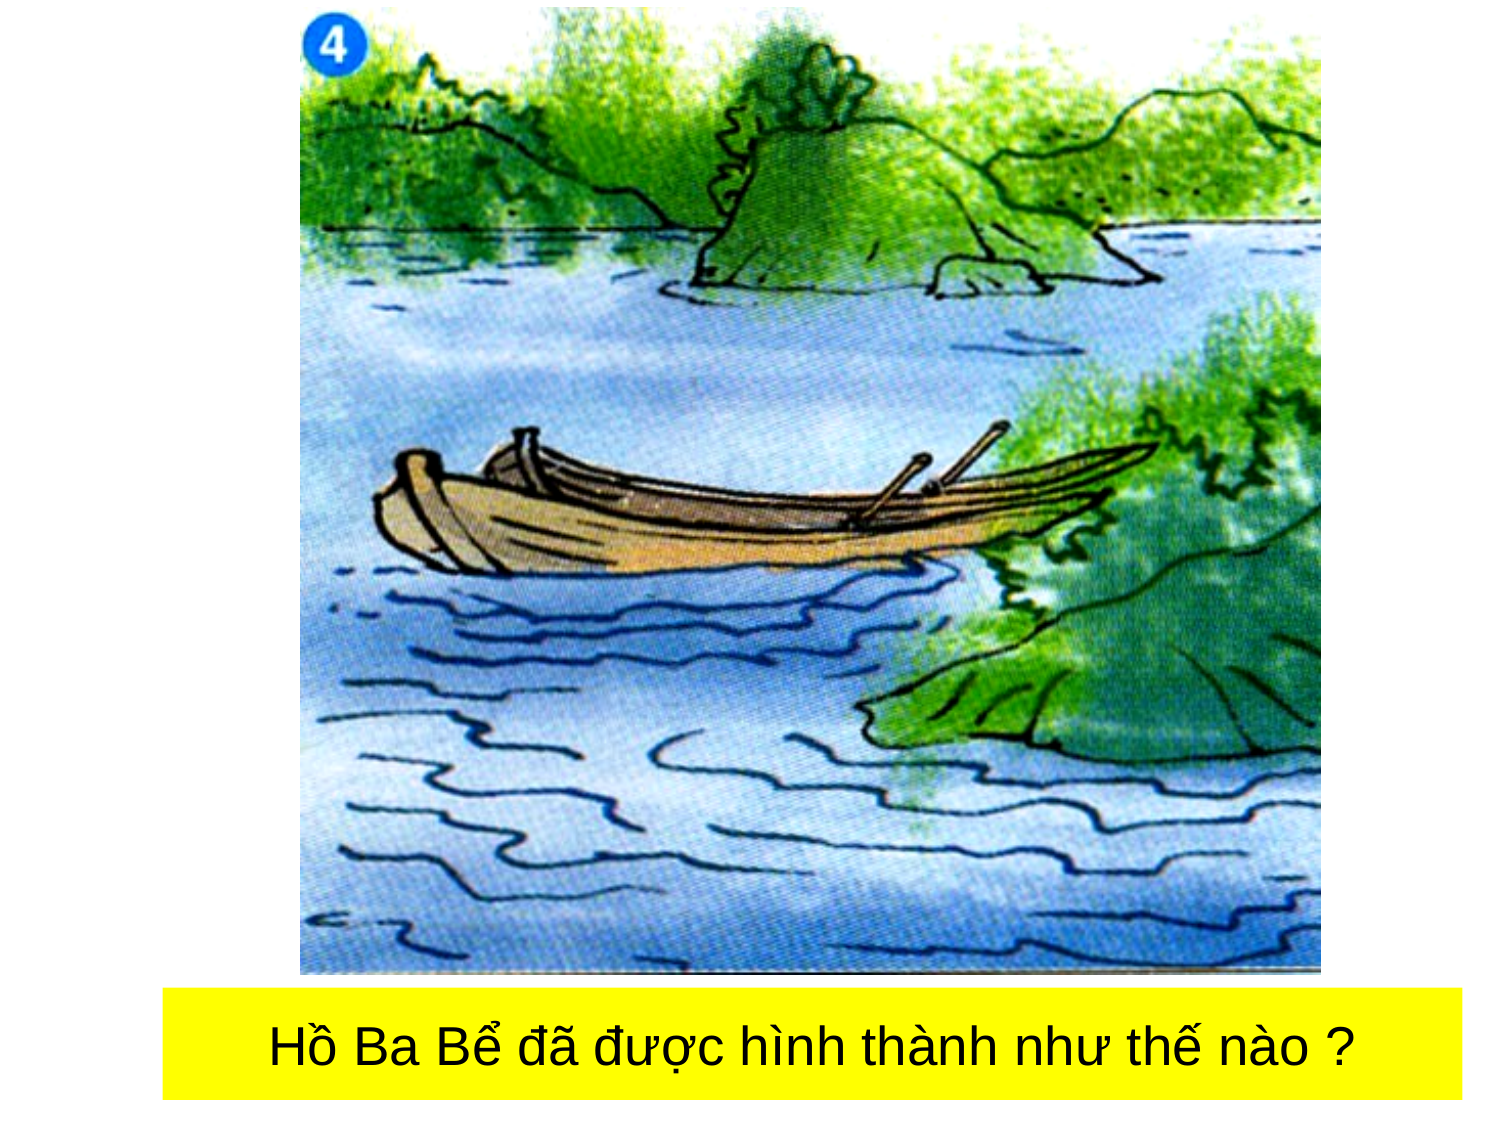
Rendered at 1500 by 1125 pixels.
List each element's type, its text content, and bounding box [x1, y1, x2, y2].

picture [299, 7, 1321, 976]
text_box Hồ Ba Bể đã được hình thành như thế nào ? [162, 987, 1463, 1100]
